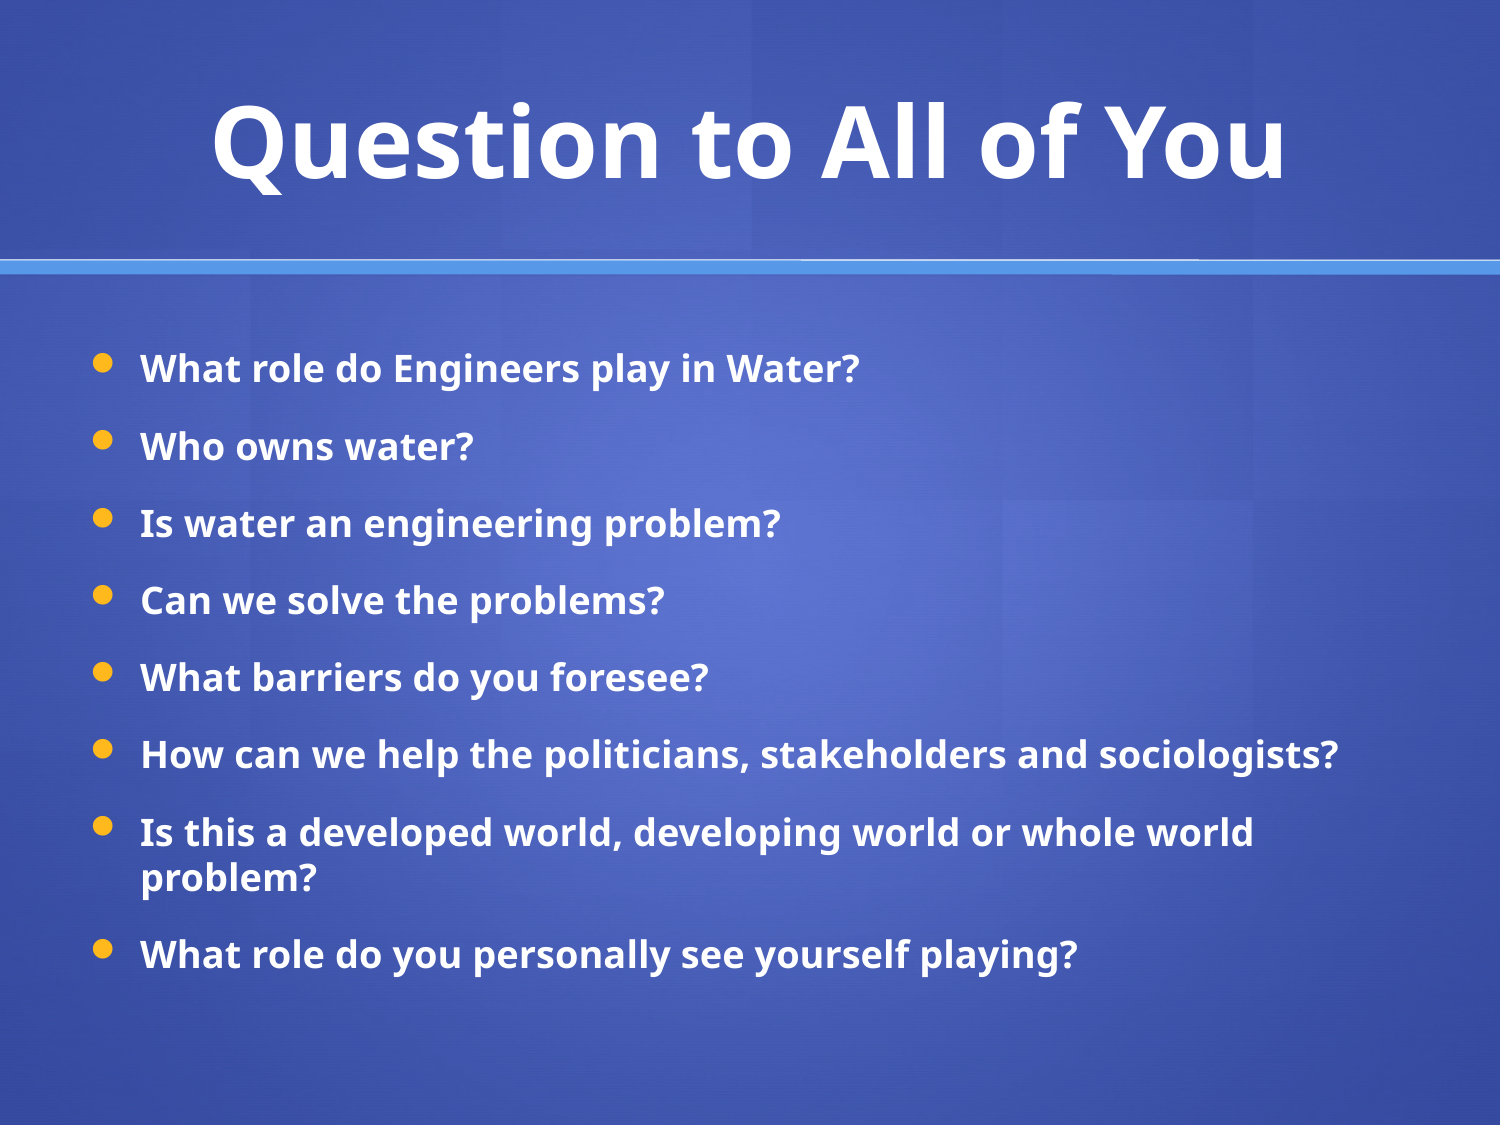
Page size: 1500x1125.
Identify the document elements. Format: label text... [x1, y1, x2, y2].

title Question to All of You [75, 45, 1425, 233]
list What role do Engineers play in Water? Who owns water? Is water an engineering problem? Can we solve the problems? What barriers do you foresee? How can we help the politicians, stakeholders and sociologists? Is this a developed world, developing world or whole world problem? What role do you personally see yourself playing? [75, 337, 1425, 988]
